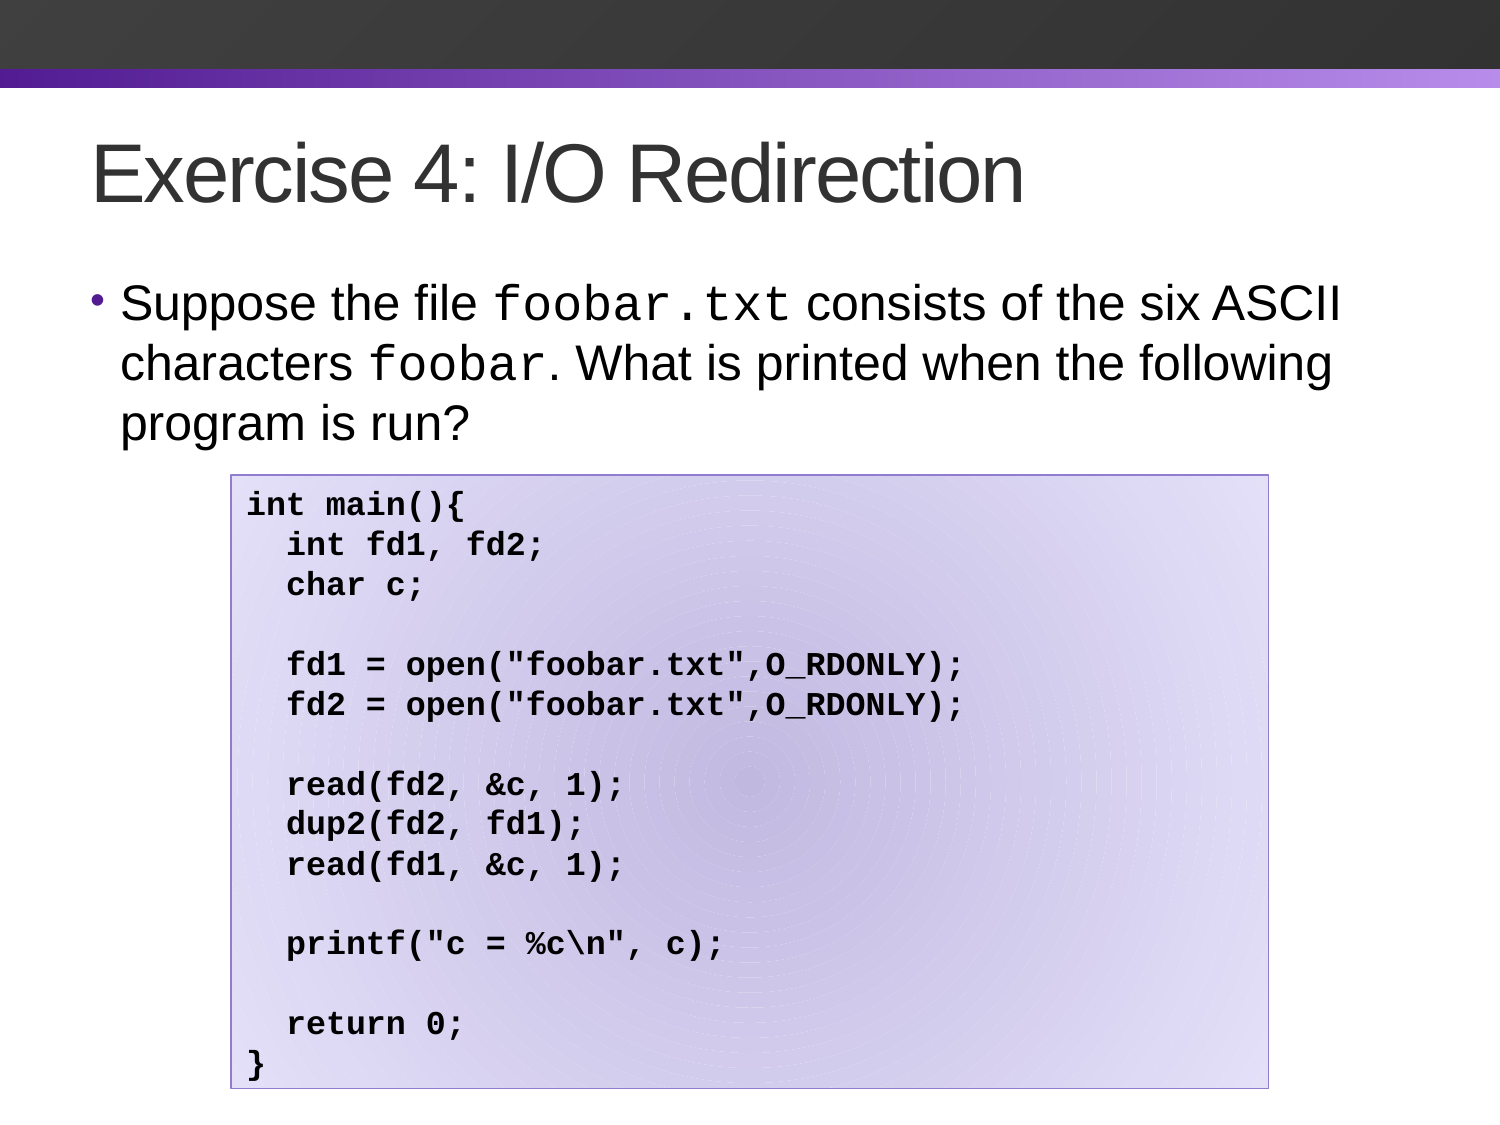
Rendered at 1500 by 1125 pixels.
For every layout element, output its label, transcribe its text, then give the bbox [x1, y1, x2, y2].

list Suppose the file foobar.txt consists of the six ASCII characters foobar. What is printed when the following program is run? [75, 262, 1425, 1063]
text_box int main(){ int fd1, fd2; char c; fd1 = open("foobar.txt",O_RDONLY); fd2 = open("foobar.txt",O_RDONLY); read(fd2, &c, 1); dup2(fd2, fd1); read(fd1, &c, 1); printf("c = %c\n", c); return 0; } [230, 474, 1269, 1089]
title Exercise 4: I/O Redirection [75, 87, 1425, 250]
